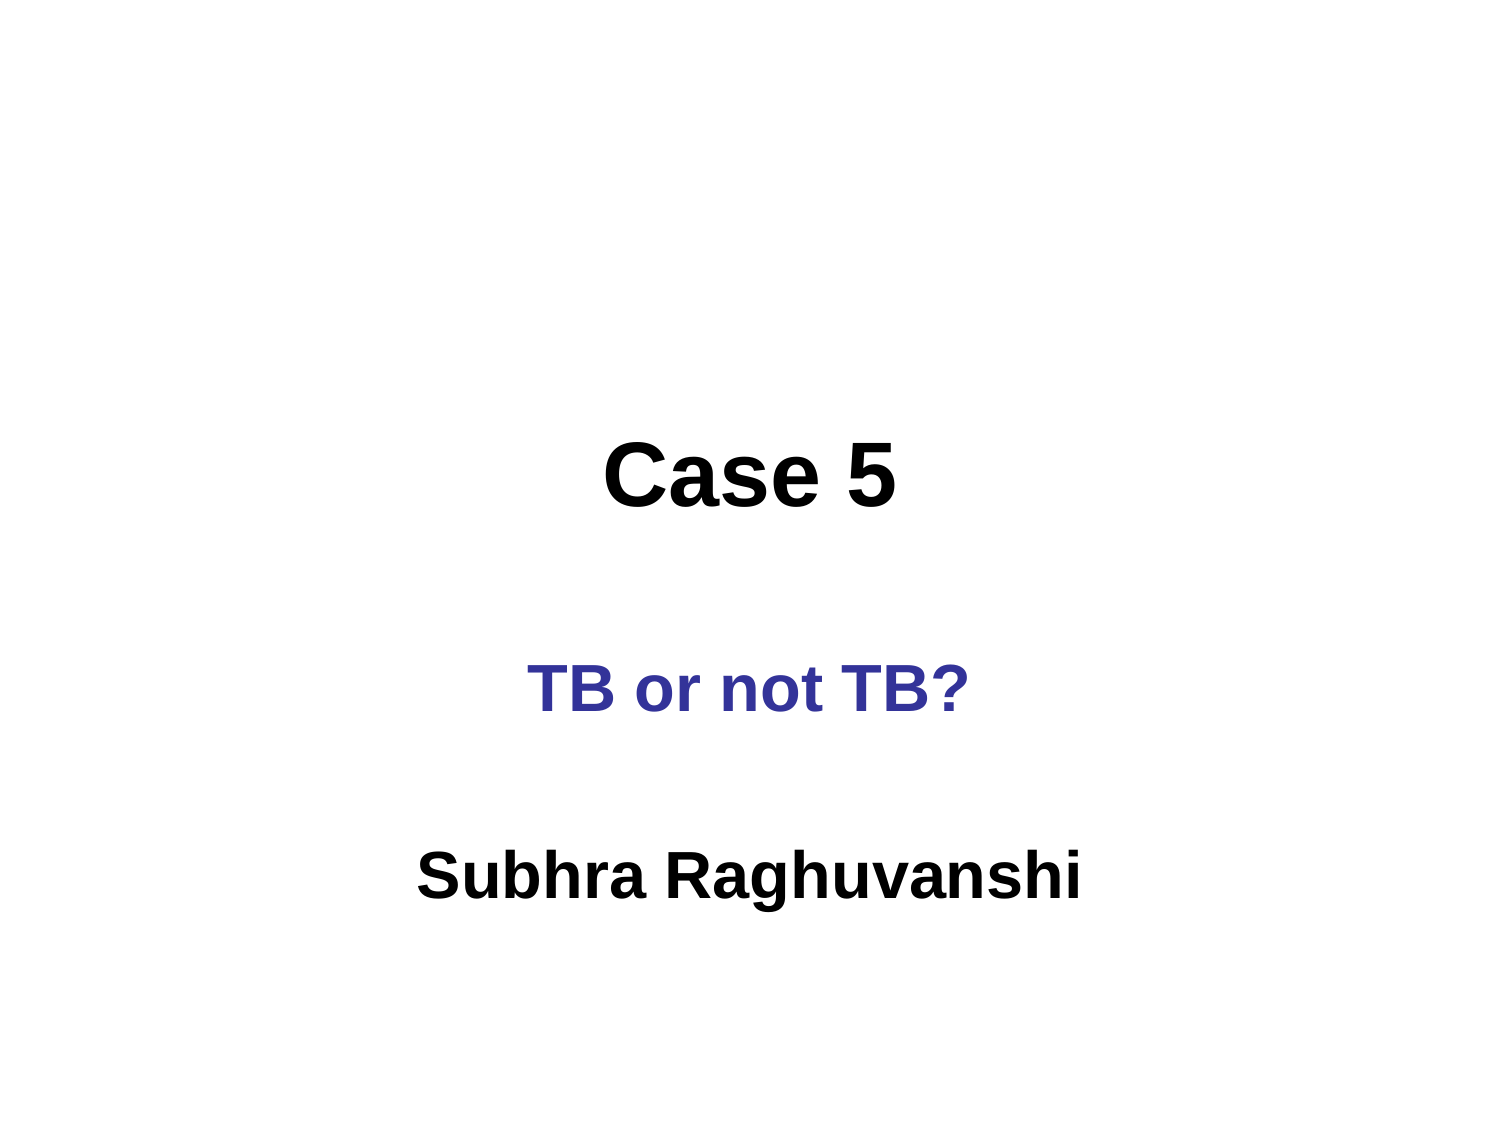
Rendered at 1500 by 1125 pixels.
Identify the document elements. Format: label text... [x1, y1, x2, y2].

subtitle TB or not TB? Subhra Raghuvanshi [224, 637, 1276, 926]
title Case 5 [112, 349, 1388, 591]
